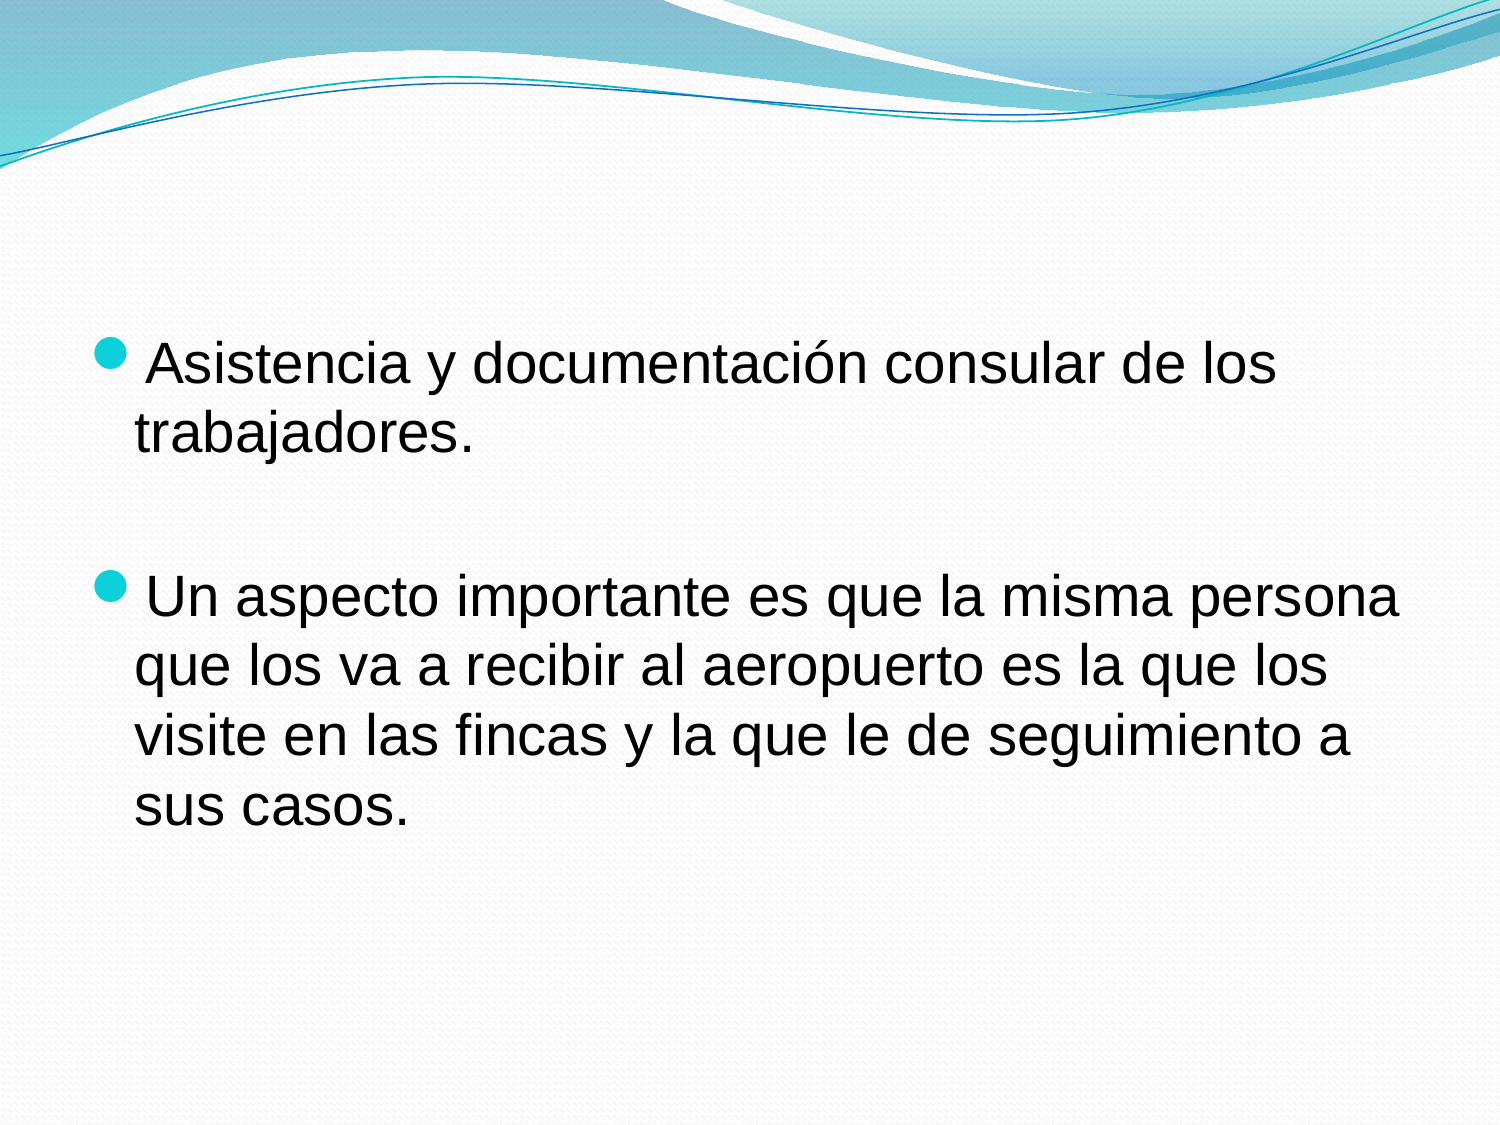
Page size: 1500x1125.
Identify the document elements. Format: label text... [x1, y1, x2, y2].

list Asistencia y documentación consular de los trabajadores. Un aspecto importante es que la misma persona que los va a recibir al aeropuerto es la que los visite en las fincas y la que le de seguimiento a sus casos. [75, 317, 1425, 1038]
